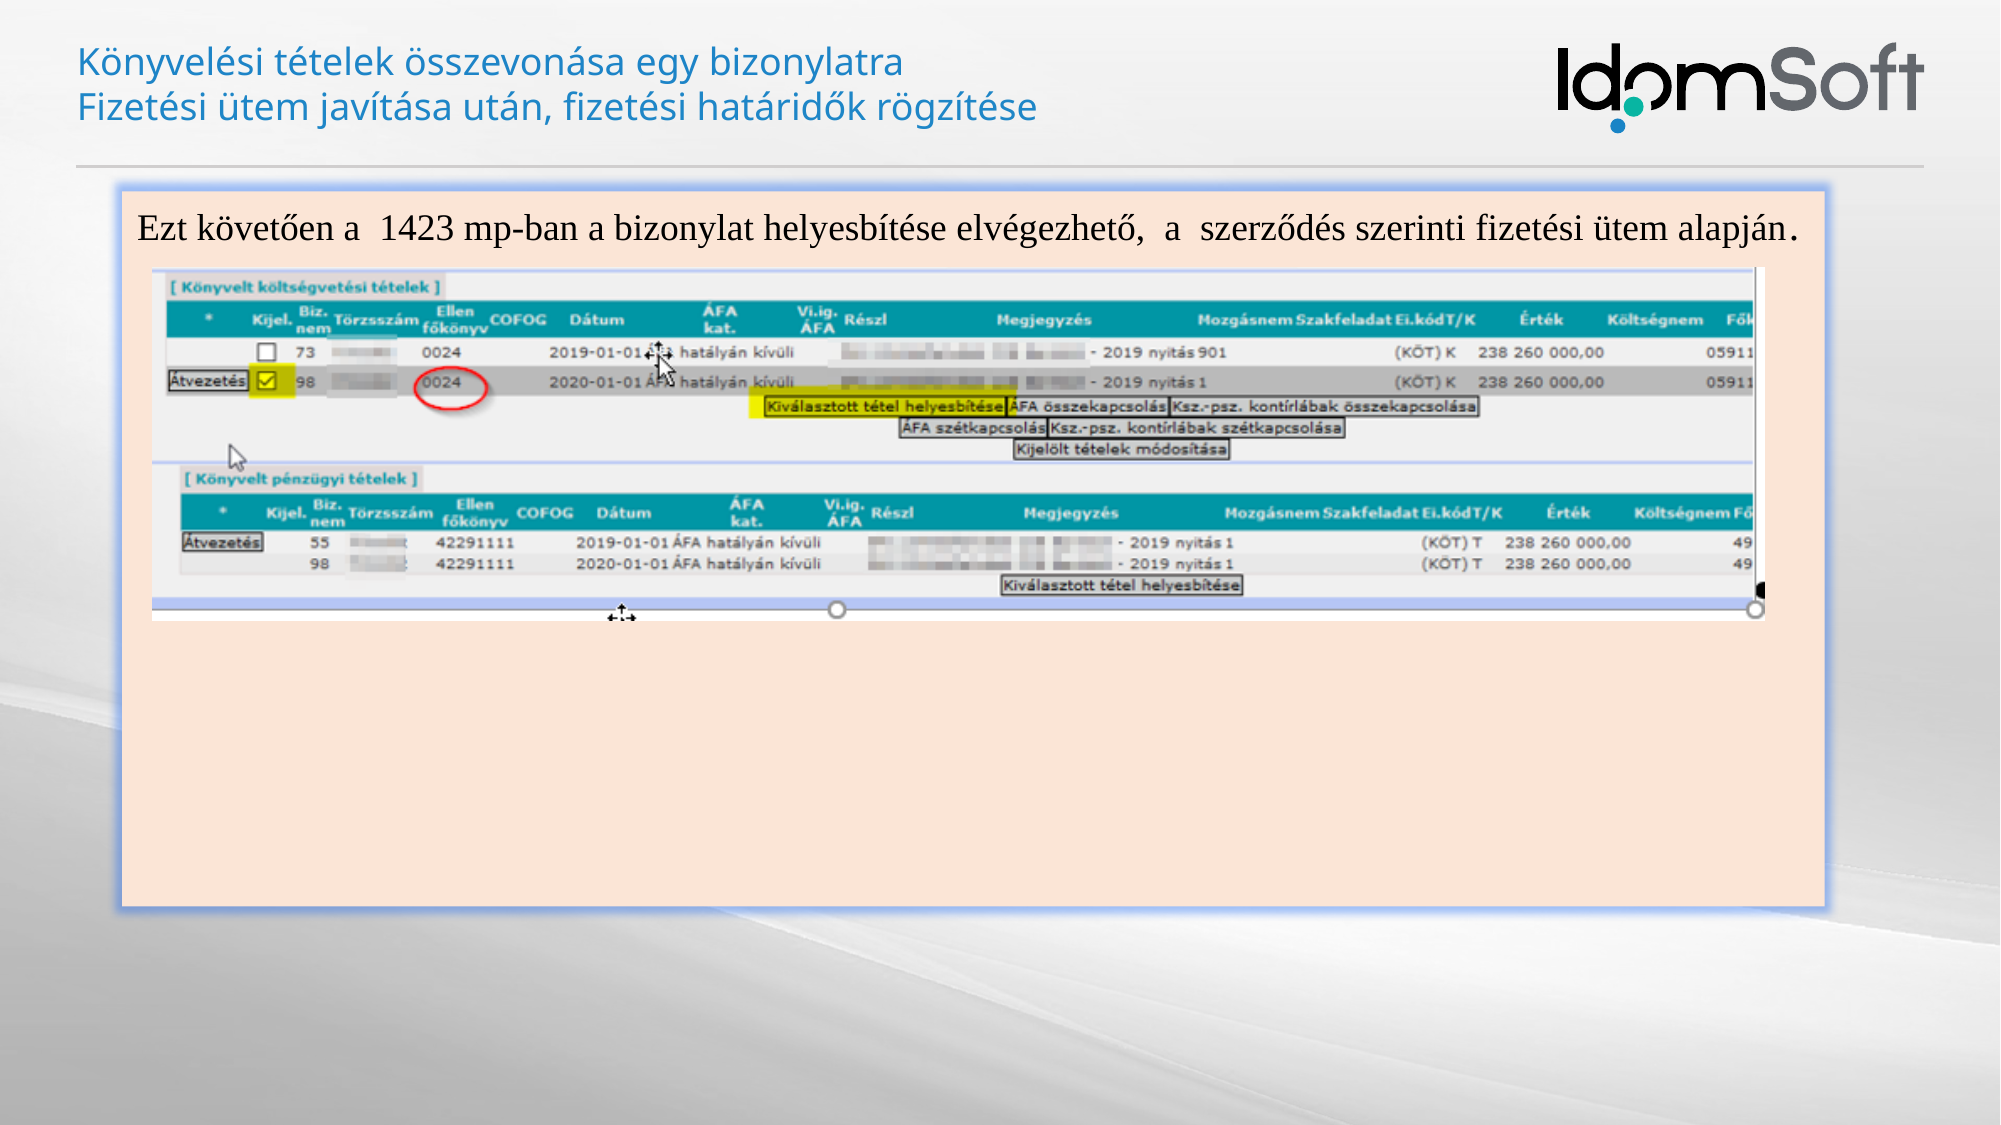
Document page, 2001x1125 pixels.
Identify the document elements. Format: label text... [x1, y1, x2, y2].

title Könyvelési tételek összevonása egy bizonylatra Fizetési ütem javítása után, fizetési határidők rögzítése [0, 0, 2000, 167]
picture [0, 0, 2001, 1125]
text_box Ezt követően a 1423 mp-ban a bizonylat helyesbítése elvégezhető, a szerződés szerinti fizetési ütem alapján. [122, 191, 1825, 907]
picture [1557, 42, 1925, 134]
